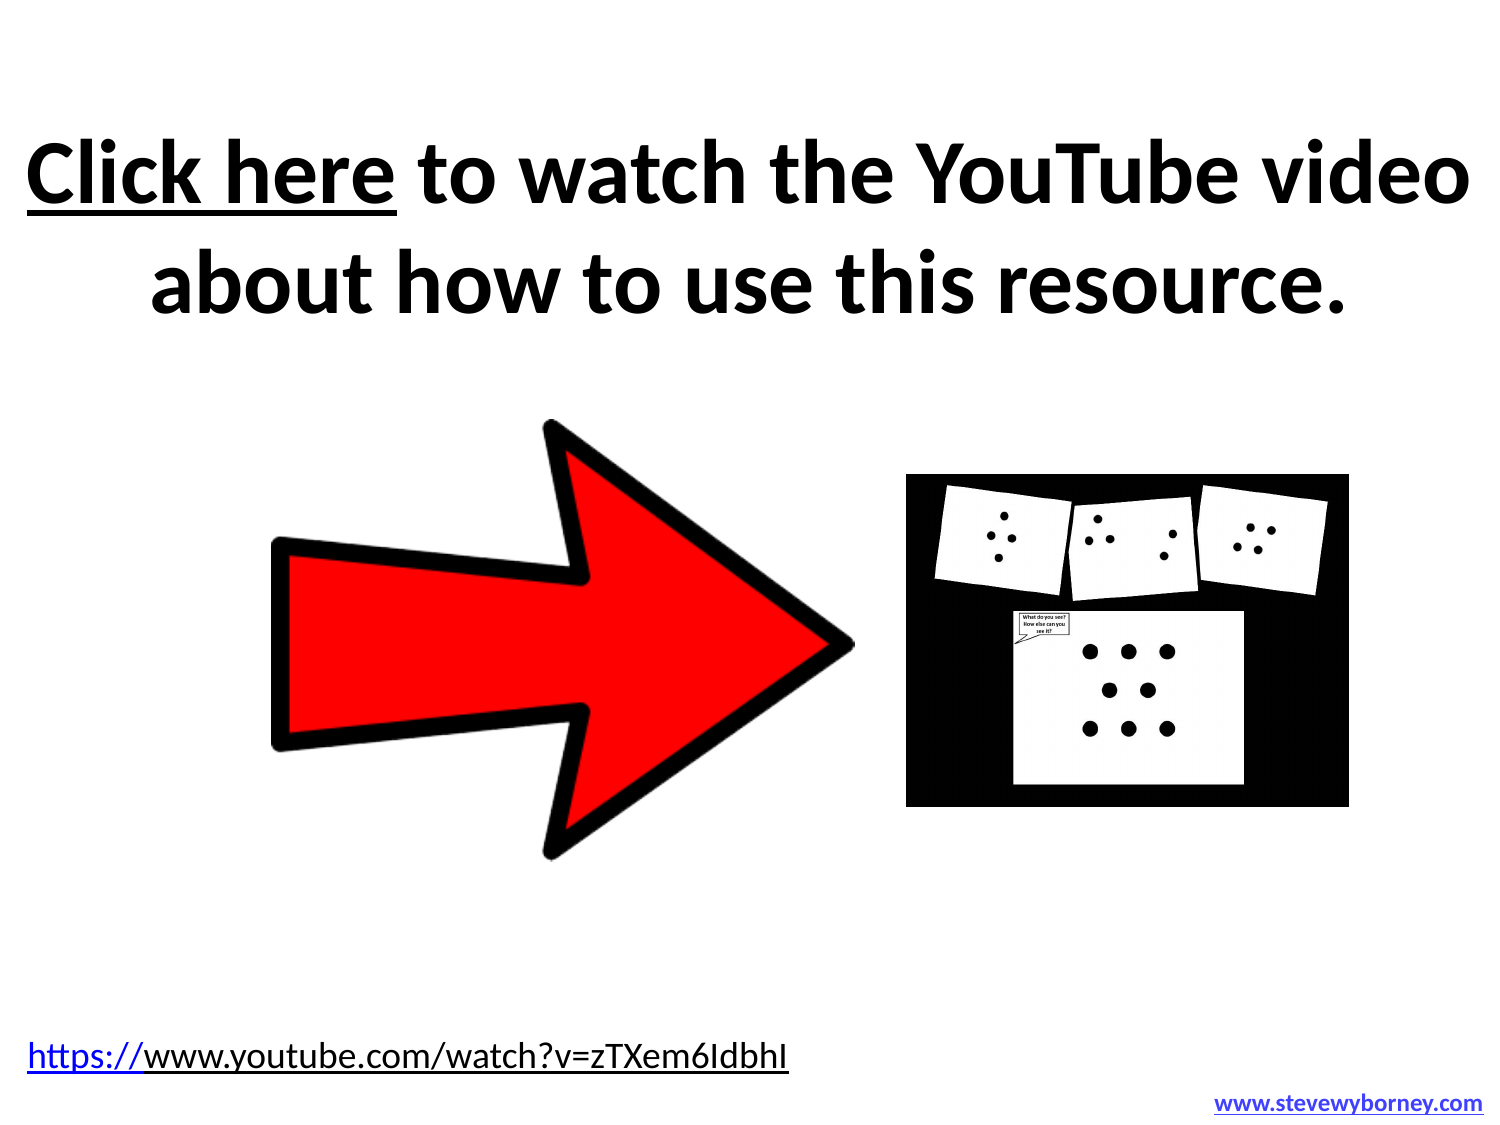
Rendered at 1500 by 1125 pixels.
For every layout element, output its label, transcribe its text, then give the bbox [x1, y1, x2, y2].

text_box www.stevewyborney.com [1199, 1079, 1499, 1125]
picture [270, 419, 855, 863]
picture [905, 474, 1350, 808]
text_box Click here to watch the YouTube video about how to use this resource. [0, 104, 1500, 340]
text_box https://www.youtube.com/watch?v=zTXem6IdbhI [12, 1023, 972, 1084]
